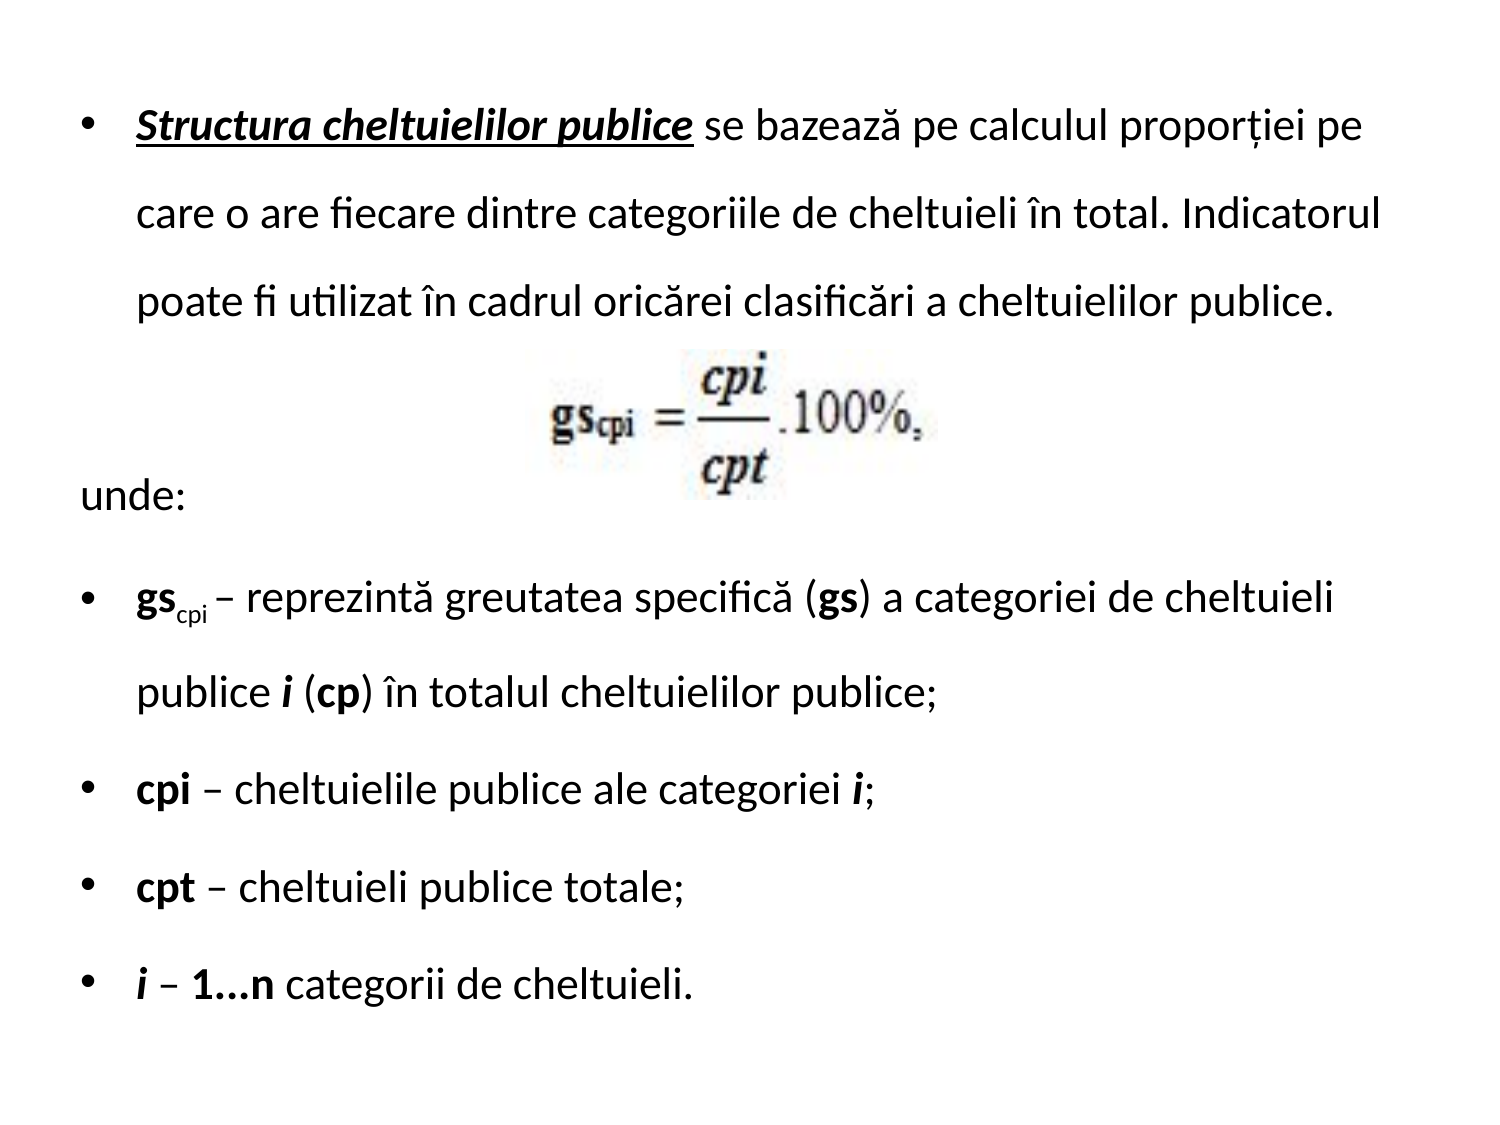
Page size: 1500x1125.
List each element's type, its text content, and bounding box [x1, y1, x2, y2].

picture [524, 349, 938, 501]
list Structura cheltuielilor publice se bazează pe calculul proporţiei pe care o are fiecare dintre categoriile de cheltuieli în total. Indicatorul poate fi utilizat în cadrul oricărei clasificări a cheltuielilor publice. unde: gscpi – reprezintă greutatea specifică (gs) a categoriei de cheltuieli publice i (cp) în totalul cheltuielilor publice; cpi – cheltuielile publice ale categoriei i; cpt – cheltuieli publice totale; i – 1...n categorii de cheltuieli. [64, 54, 1436, 1071]
